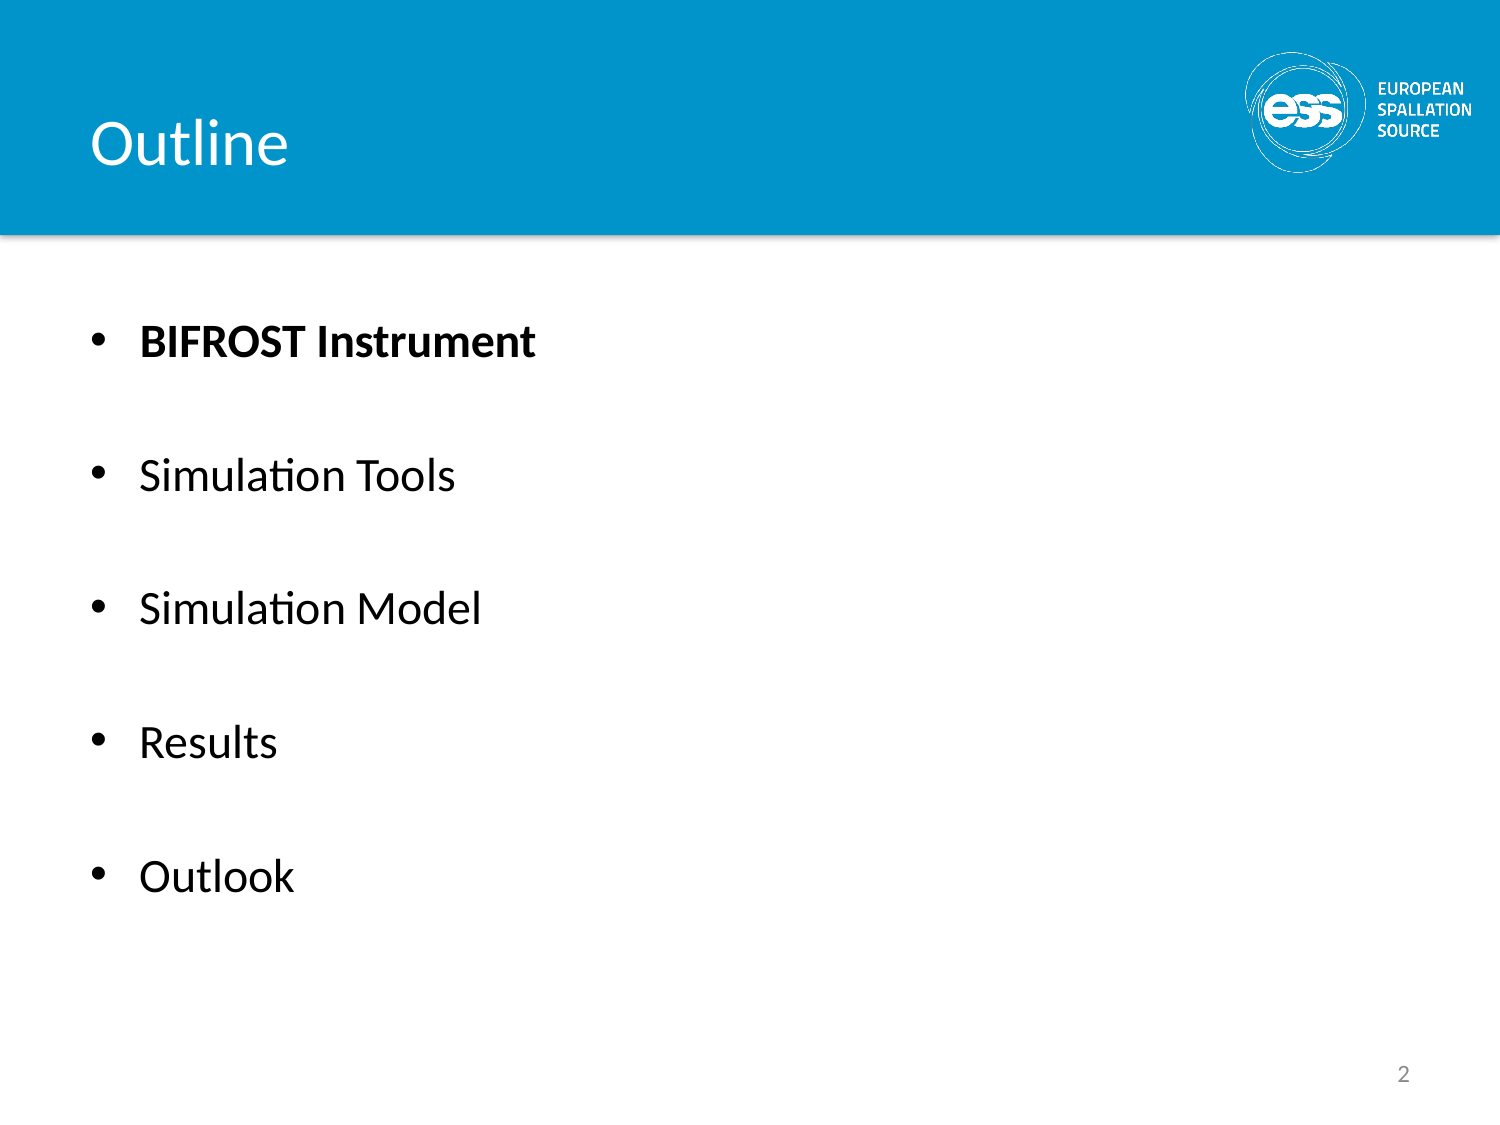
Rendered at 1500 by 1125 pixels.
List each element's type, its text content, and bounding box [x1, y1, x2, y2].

slide_number 2 [1074, 1042, 1425, 1103]
picture [1400, 83, 1407, 94]
picture [1423, 83, 1430, 94]
picture [1432, 125, 1438, 136]
picture [1379, 83, 1385, 94]
picture [1436, 104, 1444, 115]
picture [1422, 125, 1428, 134]
picture [1454, 83, 1458, 94]
picture [1418, 104, 1423, 115]
picture [1264, 94, 1342, 127]
list BIFROST Instrument Simulation Tools Simulation Model Results Outlook [75, 302, 892, 915]
picture [1409, 104, 1415, 115]
picture [1389, 104, 1393, 115]
picture [1398, 109, 1406, 115]
picture [1443, 86, 1450, 93]
title Outline [75, 45, 1247, 233]
